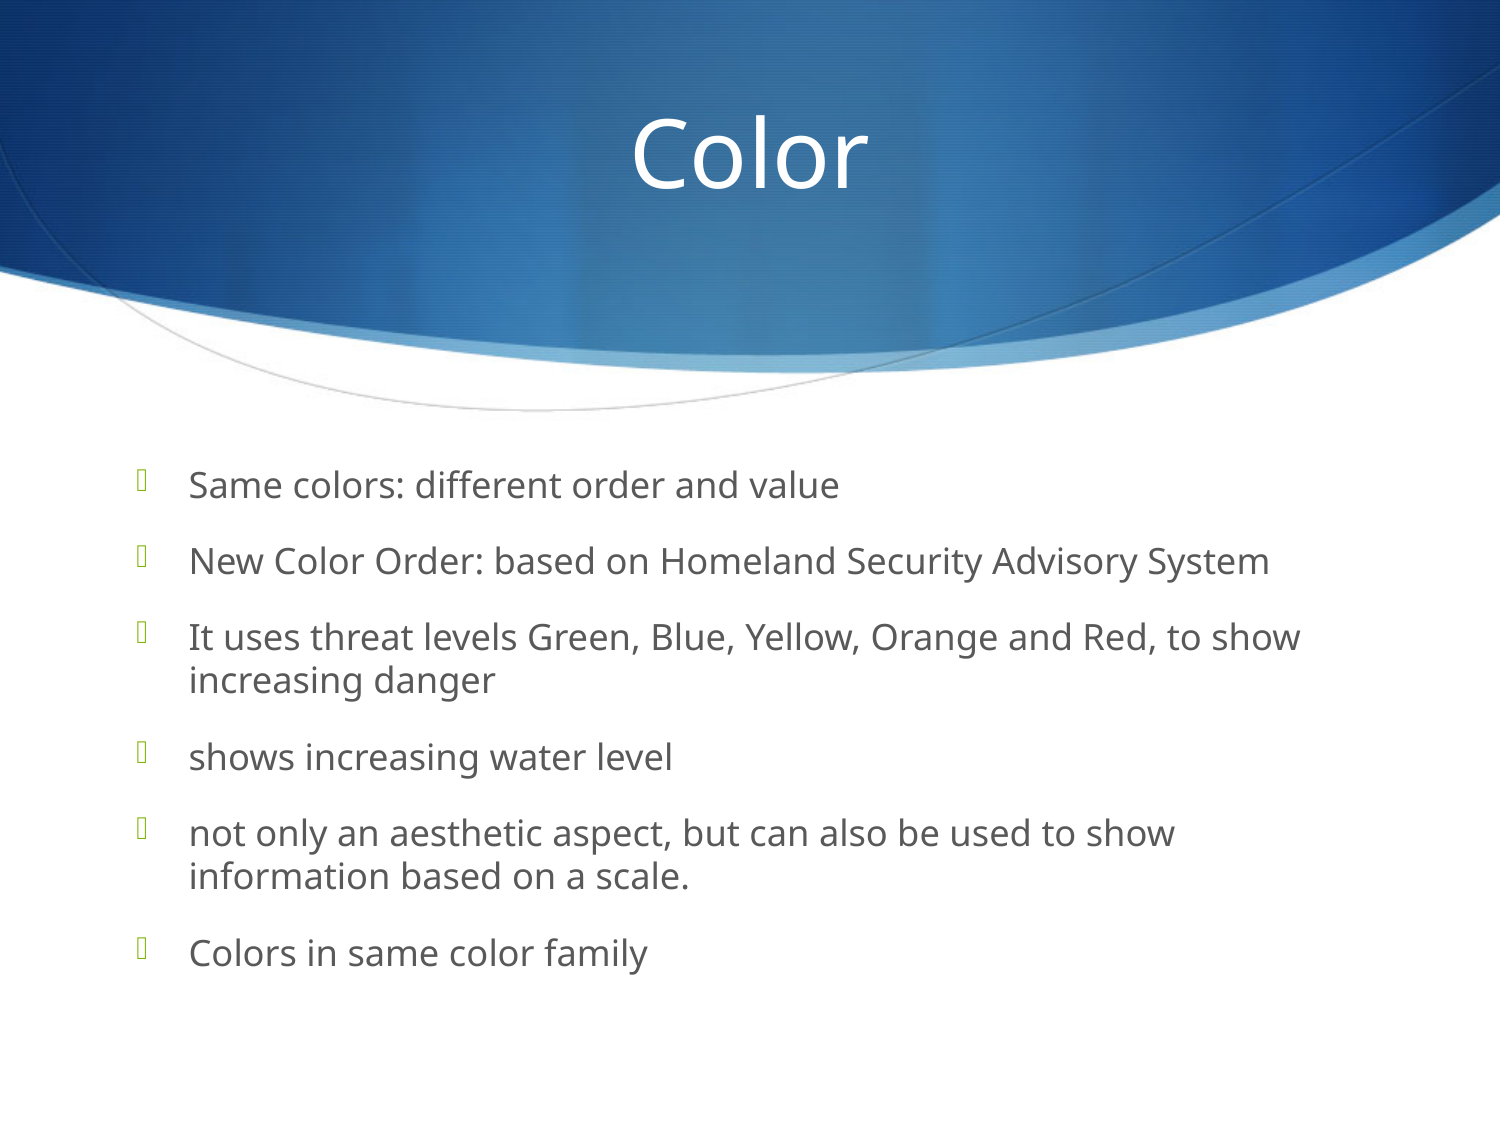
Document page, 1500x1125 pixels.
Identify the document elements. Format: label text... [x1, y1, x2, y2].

title Color [75, 56, 1425, 245]
list Same colors: different order and value New Color Order: based on Homeland Security Advisory System It uses threat levels Green, Blue, Yellow, Orange and Red, to show increasing danger shows increasing water level not only an aesthetic aspect, but can also be used to show information based on a scale. Colors in same color family [121, 454, 1379, 991]
picture [0, 0, 1500, 1125]
